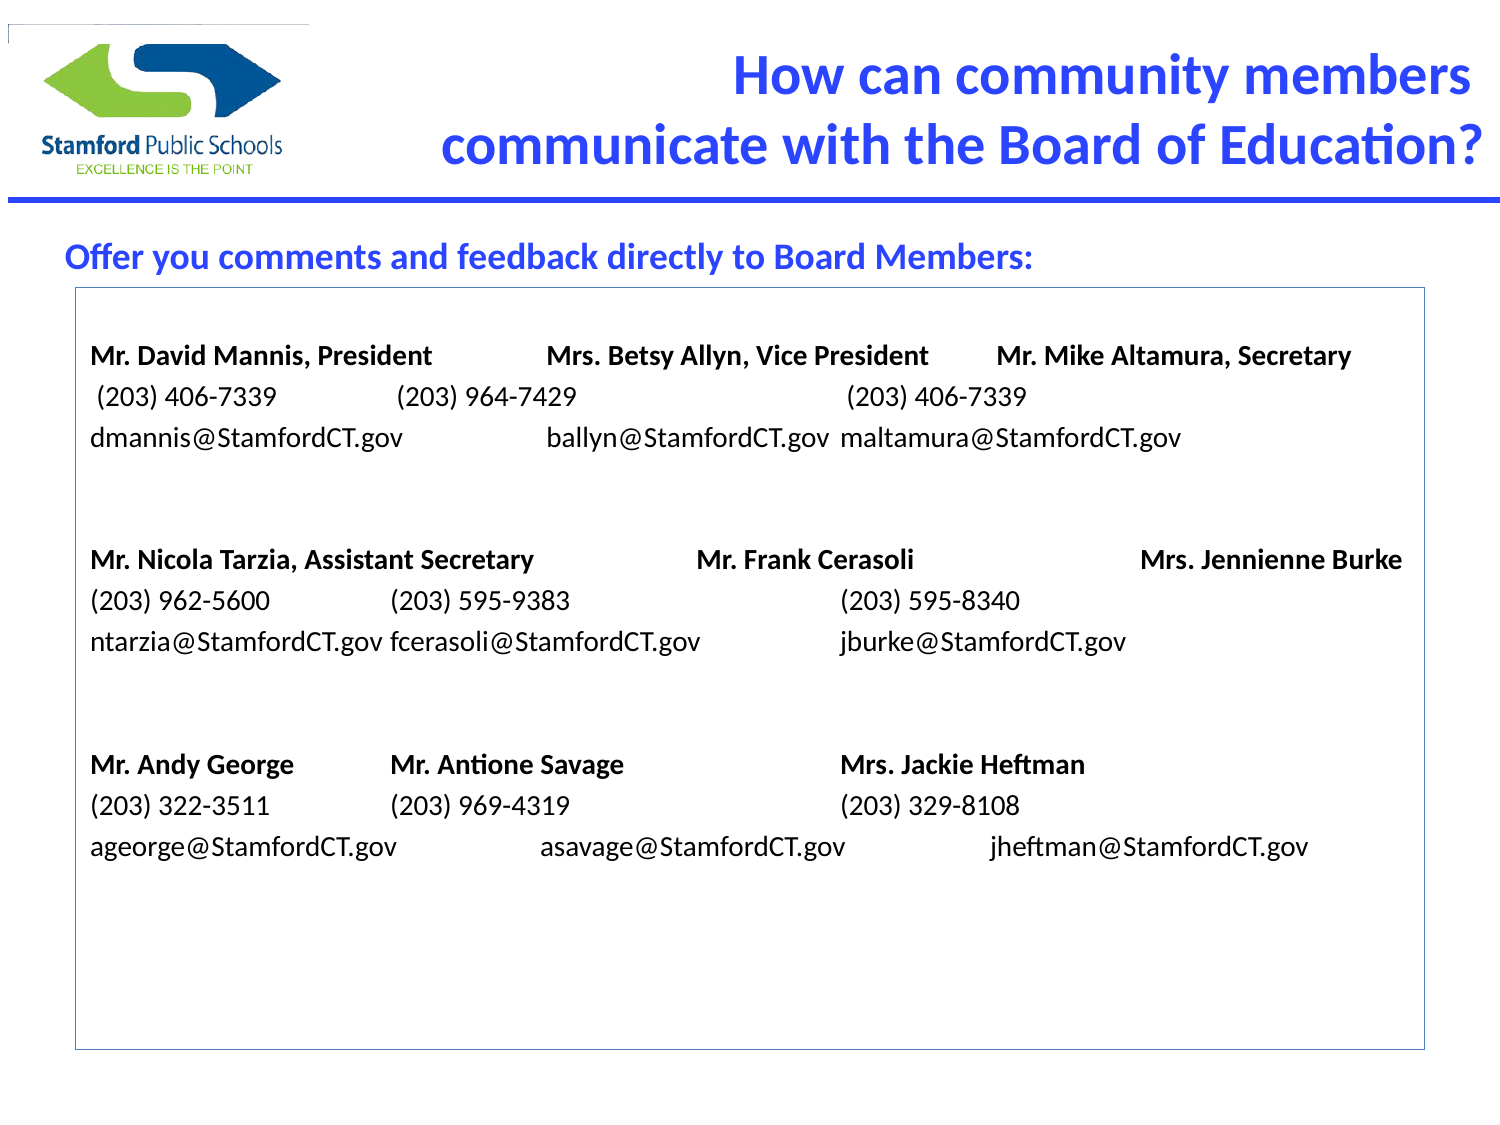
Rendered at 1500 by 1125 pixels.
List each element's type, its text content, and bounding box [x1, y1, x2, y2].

list Mr. David Mannis, President Mrs. Betsy Allyn, Vice President Mr. Mike Altamura, Secretary (203) 406-7339 (203) 964-7429 (203) 406-7339 dmannis@StamfordCT.gov ballyn@StamfordCT.gov maltamura@StamfordCT.gov Mr. Nicola Tarzia, Assistant Secretary Mr. Frank Cerasoli Mrs. Jennienne Burke (203) 962-5600 (203) 595-9383 (203) 595-8340 ntarzia@StamfordCT.gov fcerasoli@StamfordCT.gov jburke@StamfordCT.gov Mr. Andy George Mr. Antione Savage Mrs. Jackie Heftman (203) 322-3511 (203) 969-4319 (203) 329-8108 ageorge@StamfordCT.gov asavage@StamfordCT.gov jheftman@StamfordCT.gov [75, 287, 1425, 1050]
title How can community members communicate with the Board of Education? [225, 12, 1500, 197]
text_box Offer you comments and feedback directly to Board Members: [49, 224, 1113, 285]
picture [8, 24, 310, 199]
